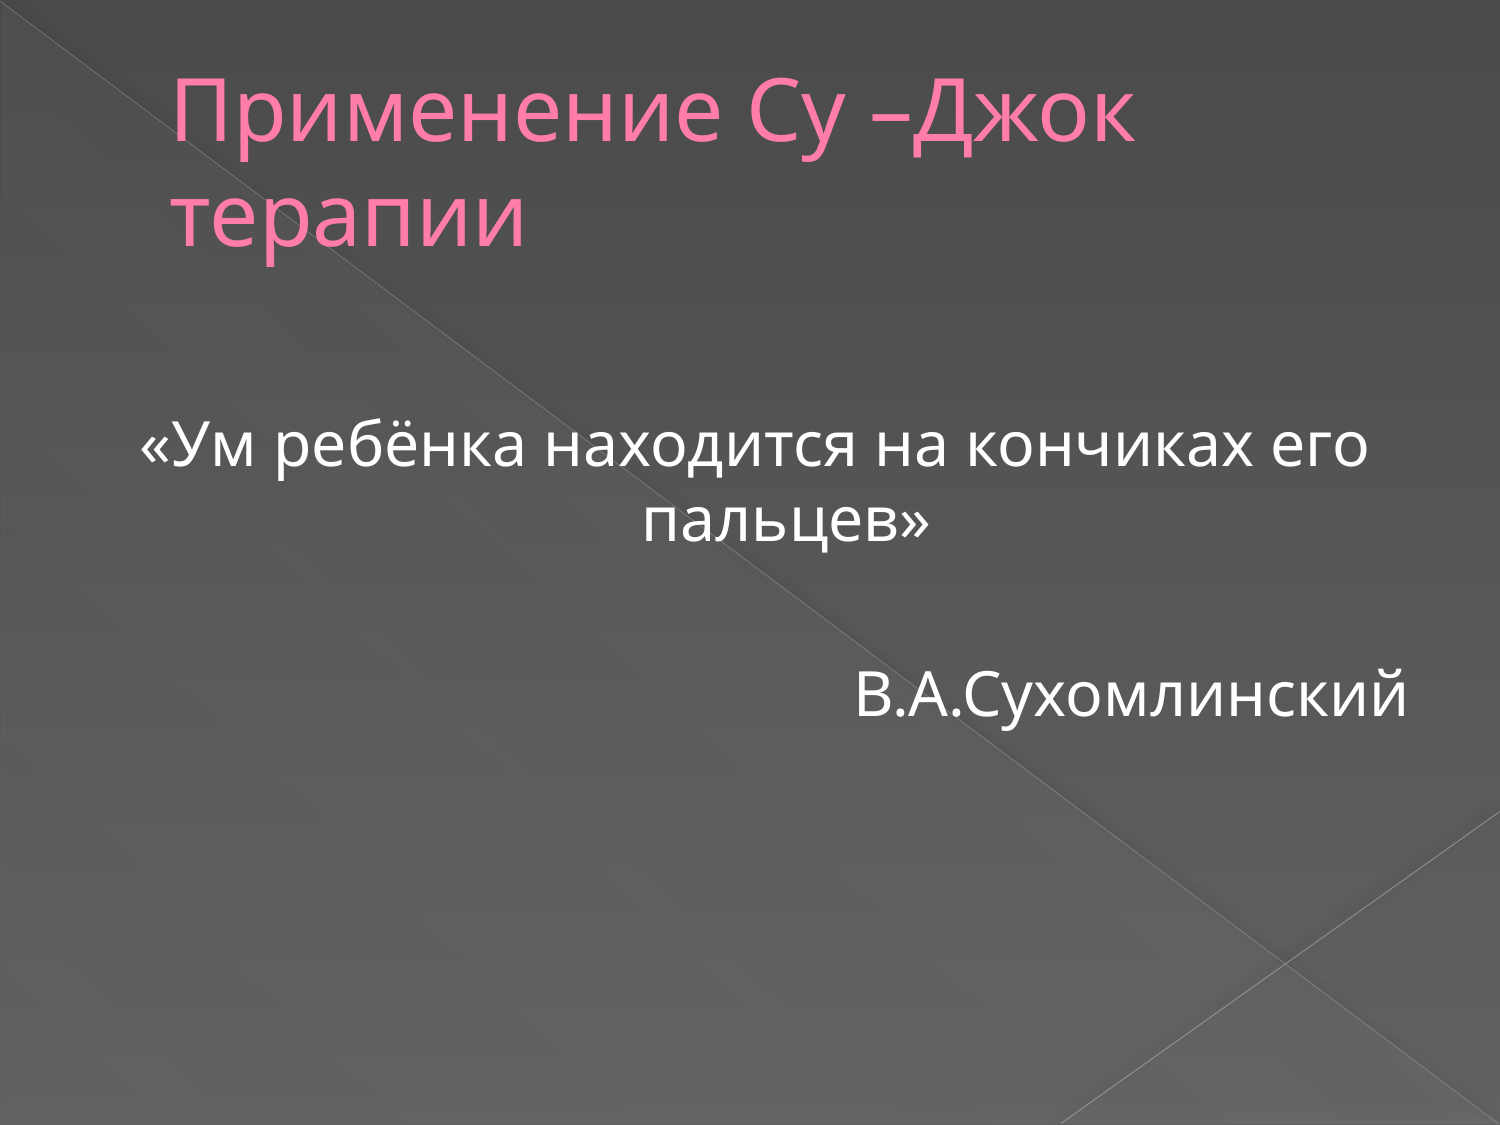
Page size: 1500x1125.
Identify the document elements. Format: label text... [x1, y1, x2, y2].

title Применение Су –Джок терапии [75, 43, 1425, 274]
list «Ум ребёнка находится на кончиках его пальцев» В.А.Сухомлинский [75, 308, 1425, 1059]
